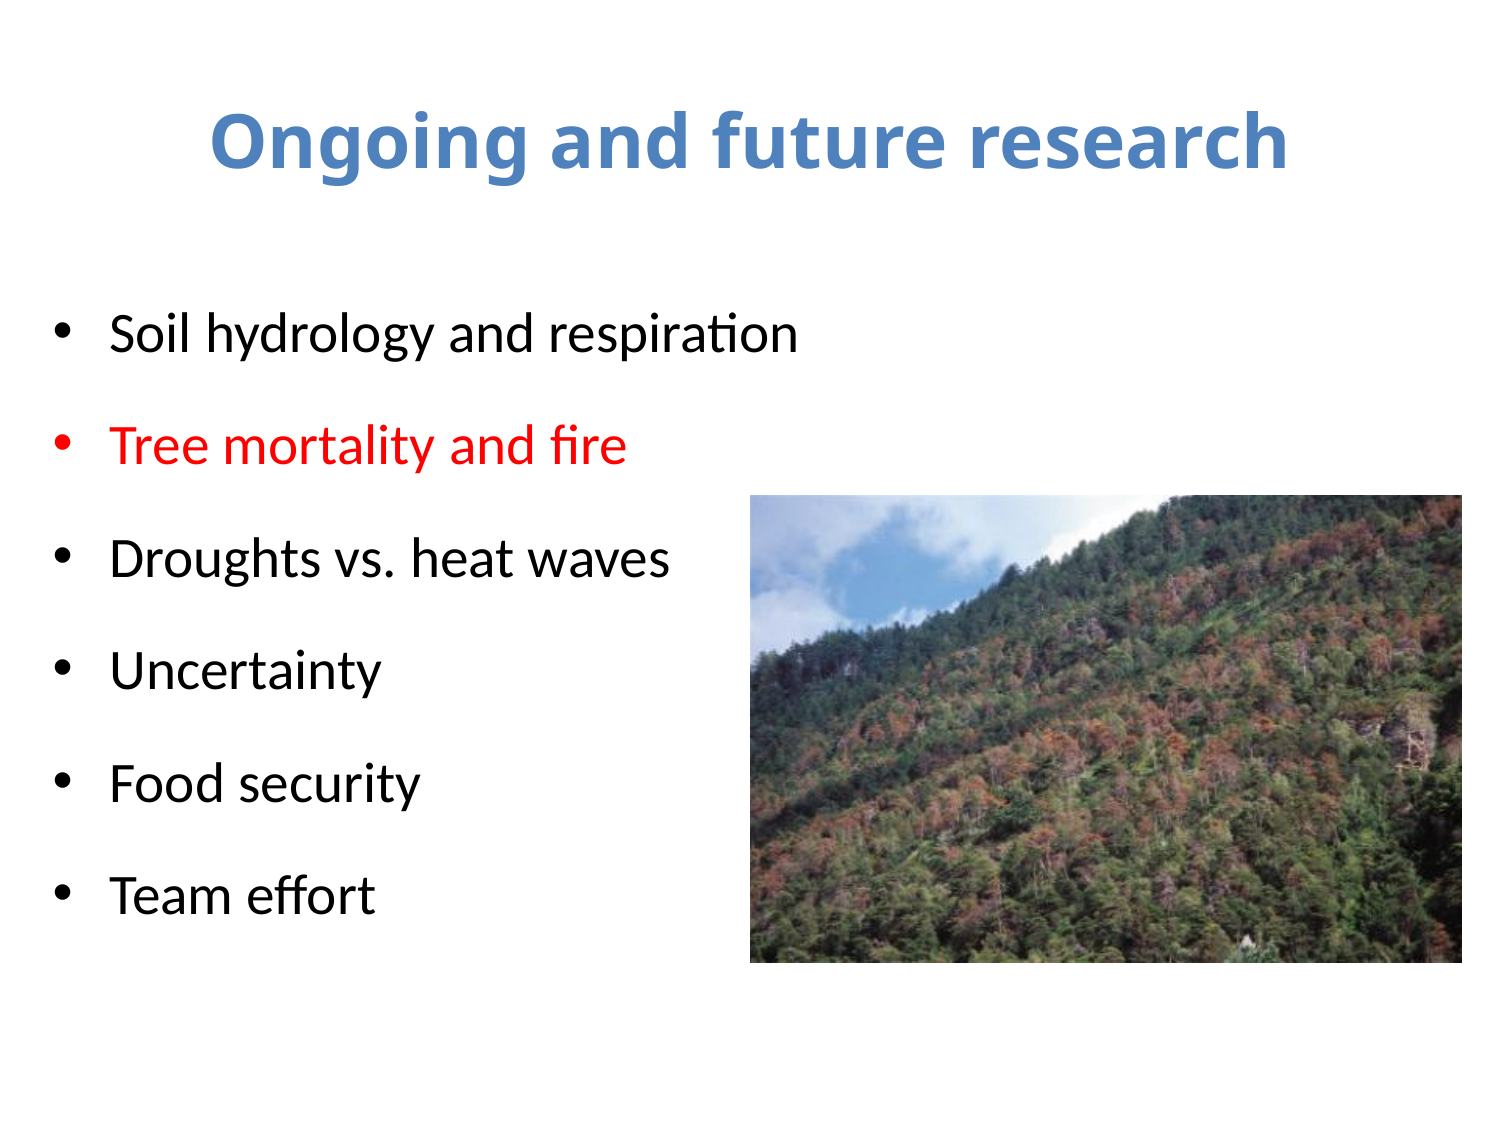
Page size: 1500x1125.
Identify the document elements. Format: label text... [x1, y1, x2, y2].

list Soil hydrology and respiration Tree mortality and fire Droughts vs. heat waves Uncertainty Food security Team effort [37, 287, 825, 975]
title Ongoing and future research [75, 45, 1425, 233]
picture [749, 494, 1463, 963]
